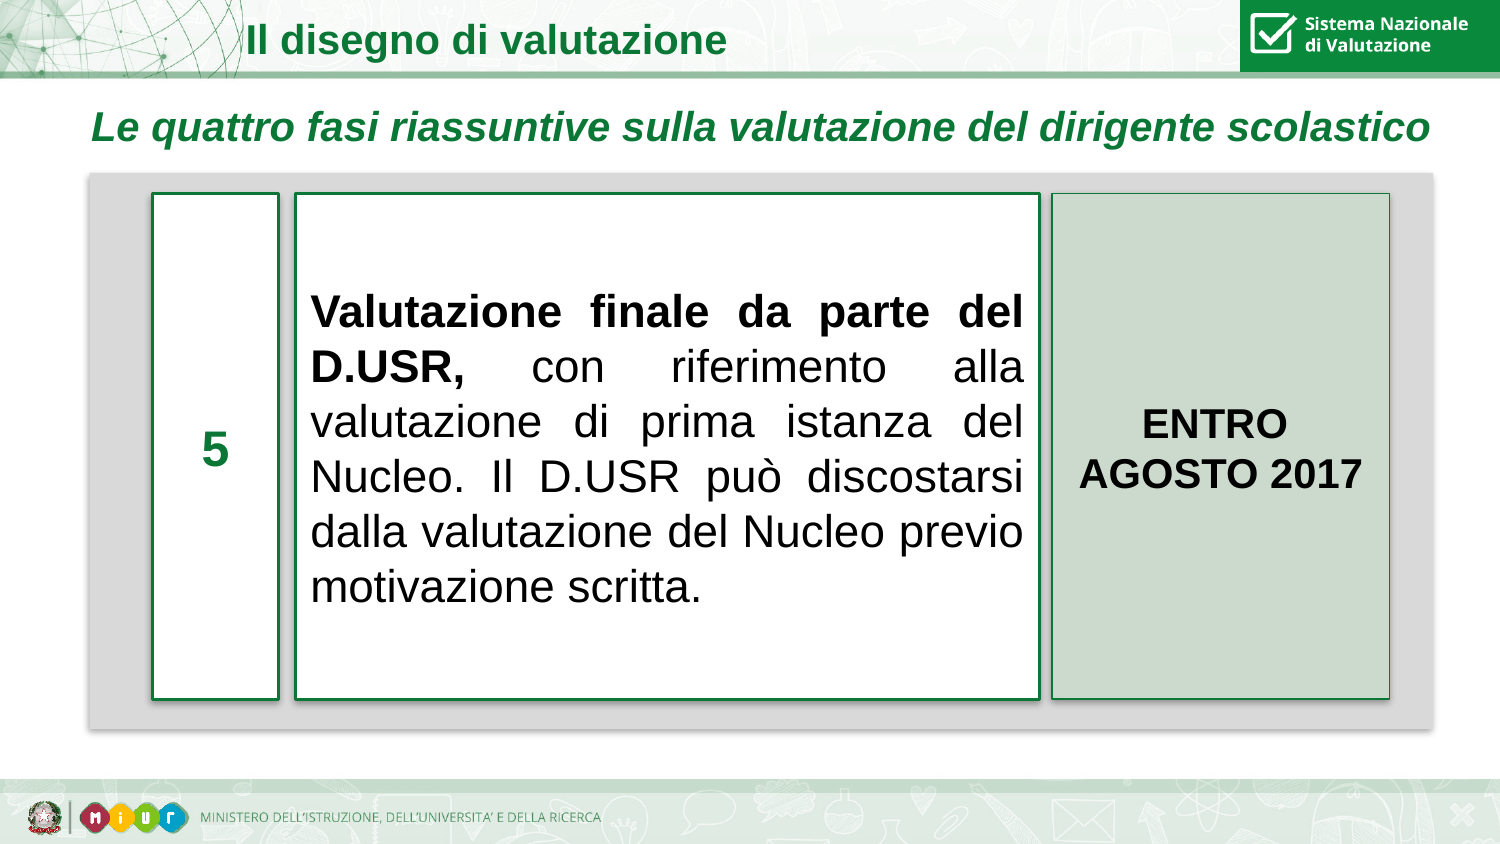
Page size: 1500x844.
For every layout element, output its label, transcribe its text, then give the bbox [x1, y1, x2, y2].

text_box Il disegno di valutazione [245, 2, 1421, 73]
picture [21, 795, 189, 840]
text_box Le quattro fasi riassuntive sulla valutazione del dirigente scolastico [65, 92, 1447, 158]
text_box 5 [151, 193, 280, 700]
text_box ENTRO AGOSTO 2017 [1051, 193, 1390, 700]
text_box [89, 172, 1434, 730]
text_box Valutazione finale da parte del D.USR, con riferimento alla valutazione di prima istanza del Nucleo. Il D.USR può discostarsi dalla valutazione del Nucleo previo motivazione scritta. [295, 193, 1040, 700]
picture [1240, 0, 1500, 77]
